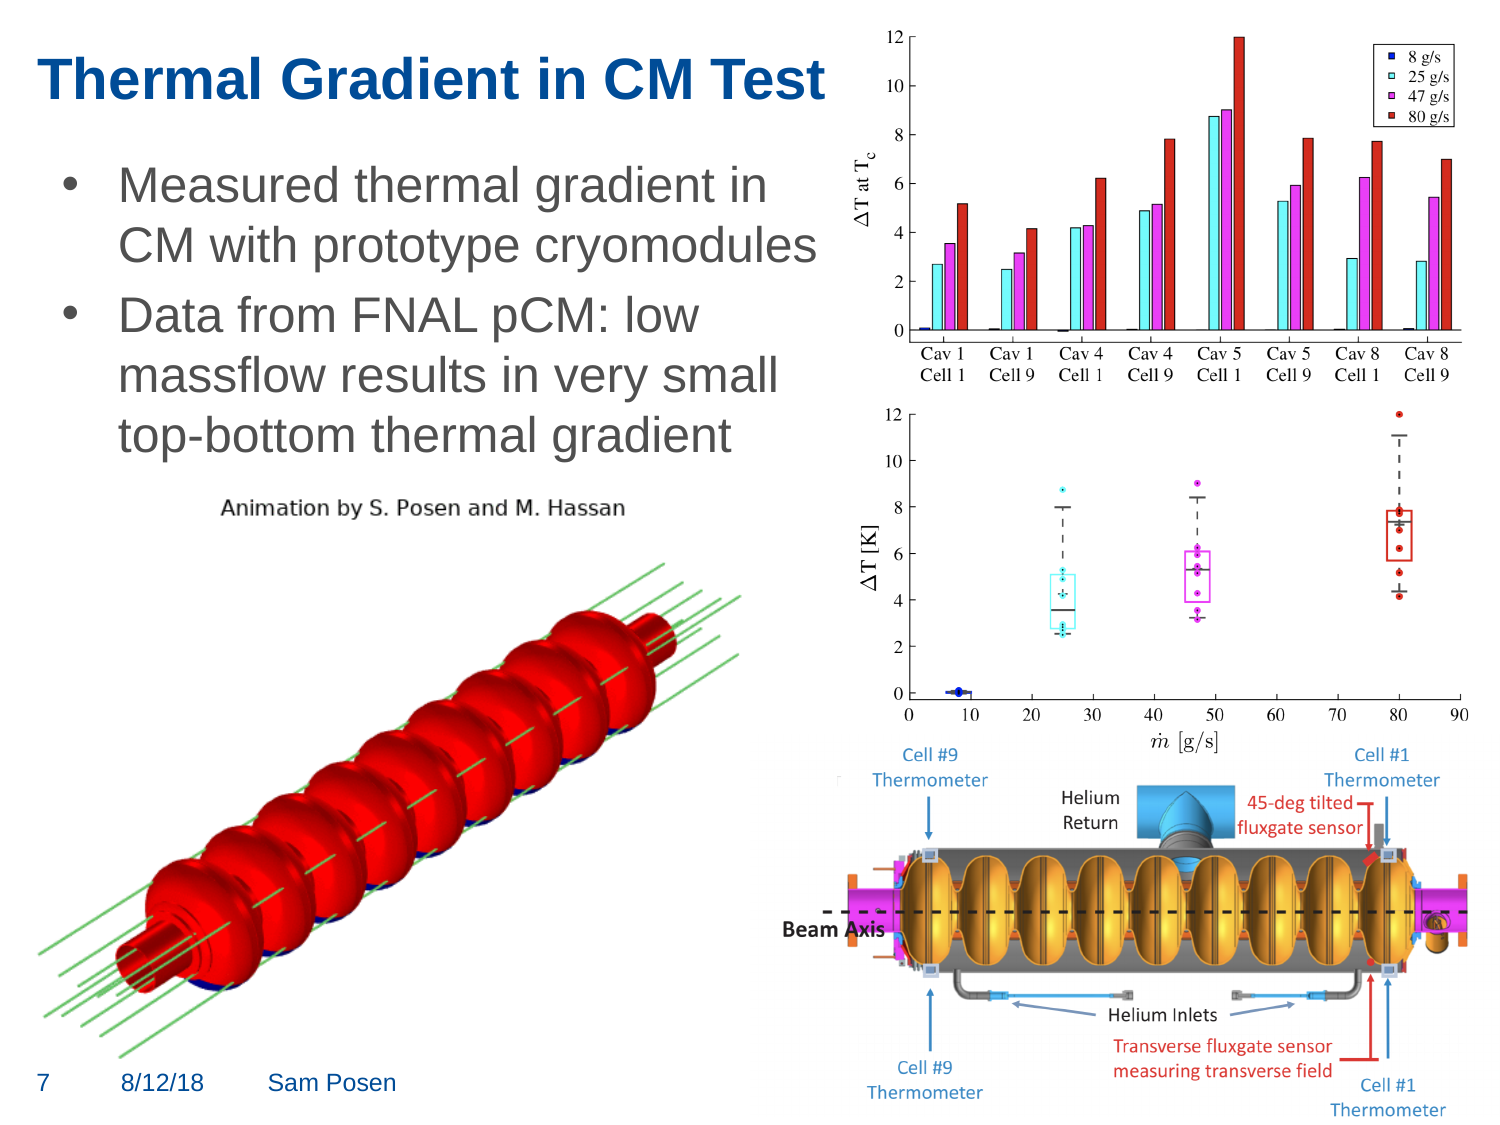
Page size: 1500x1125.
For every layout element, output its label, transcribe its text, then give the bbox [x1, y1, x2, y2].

picture [0, 0, 1500, 1125]
title Thermal Gradient in CM Test [37, 41, 837, 112]
list Measured thermal gradient in CM with prototype cryomodules Data from FNAL pCM: low massflow results in very small top-bottom thermal gradient [61, 152, 837, 473]
